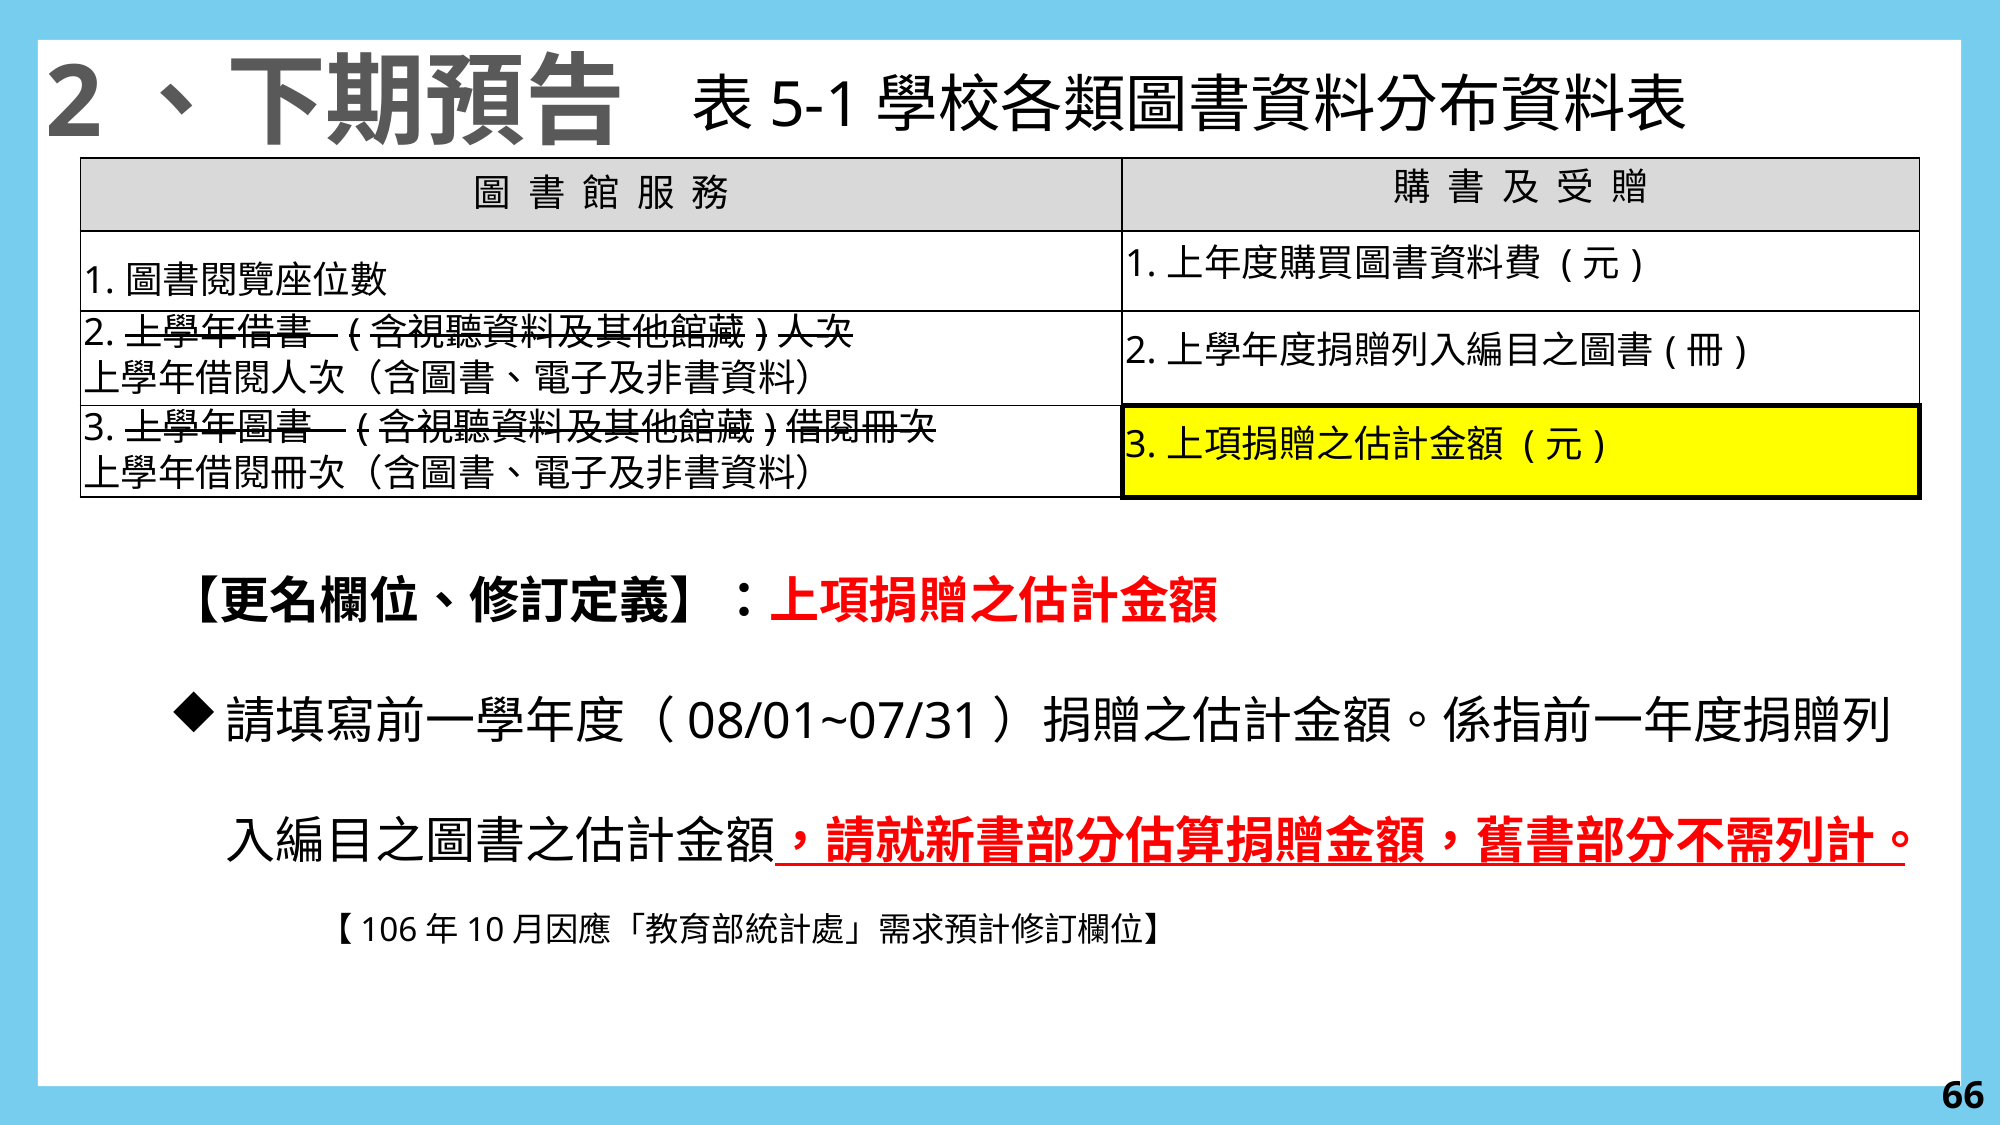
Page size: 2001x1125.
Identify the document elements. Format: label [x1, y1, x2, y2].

table_cell [1123, 312, 1919, 403]
table_cell [81, 312, 1121, 405]
table_header [1123, 159, 1919, 230]
table_cell [81, 406, 1120, 496]
text_box [154, 501, 1920, 1036]
slide_number [1720, 1066, 2000, 1125]
table_cell [1125, 408, 1917, 495]
table_header [81, 159, 1121, 230]
text_box [30, 29, 2000, 179]
table_cell [81, 232, 1121, 310]
table_cell [1123, 232, 1919, 310]
